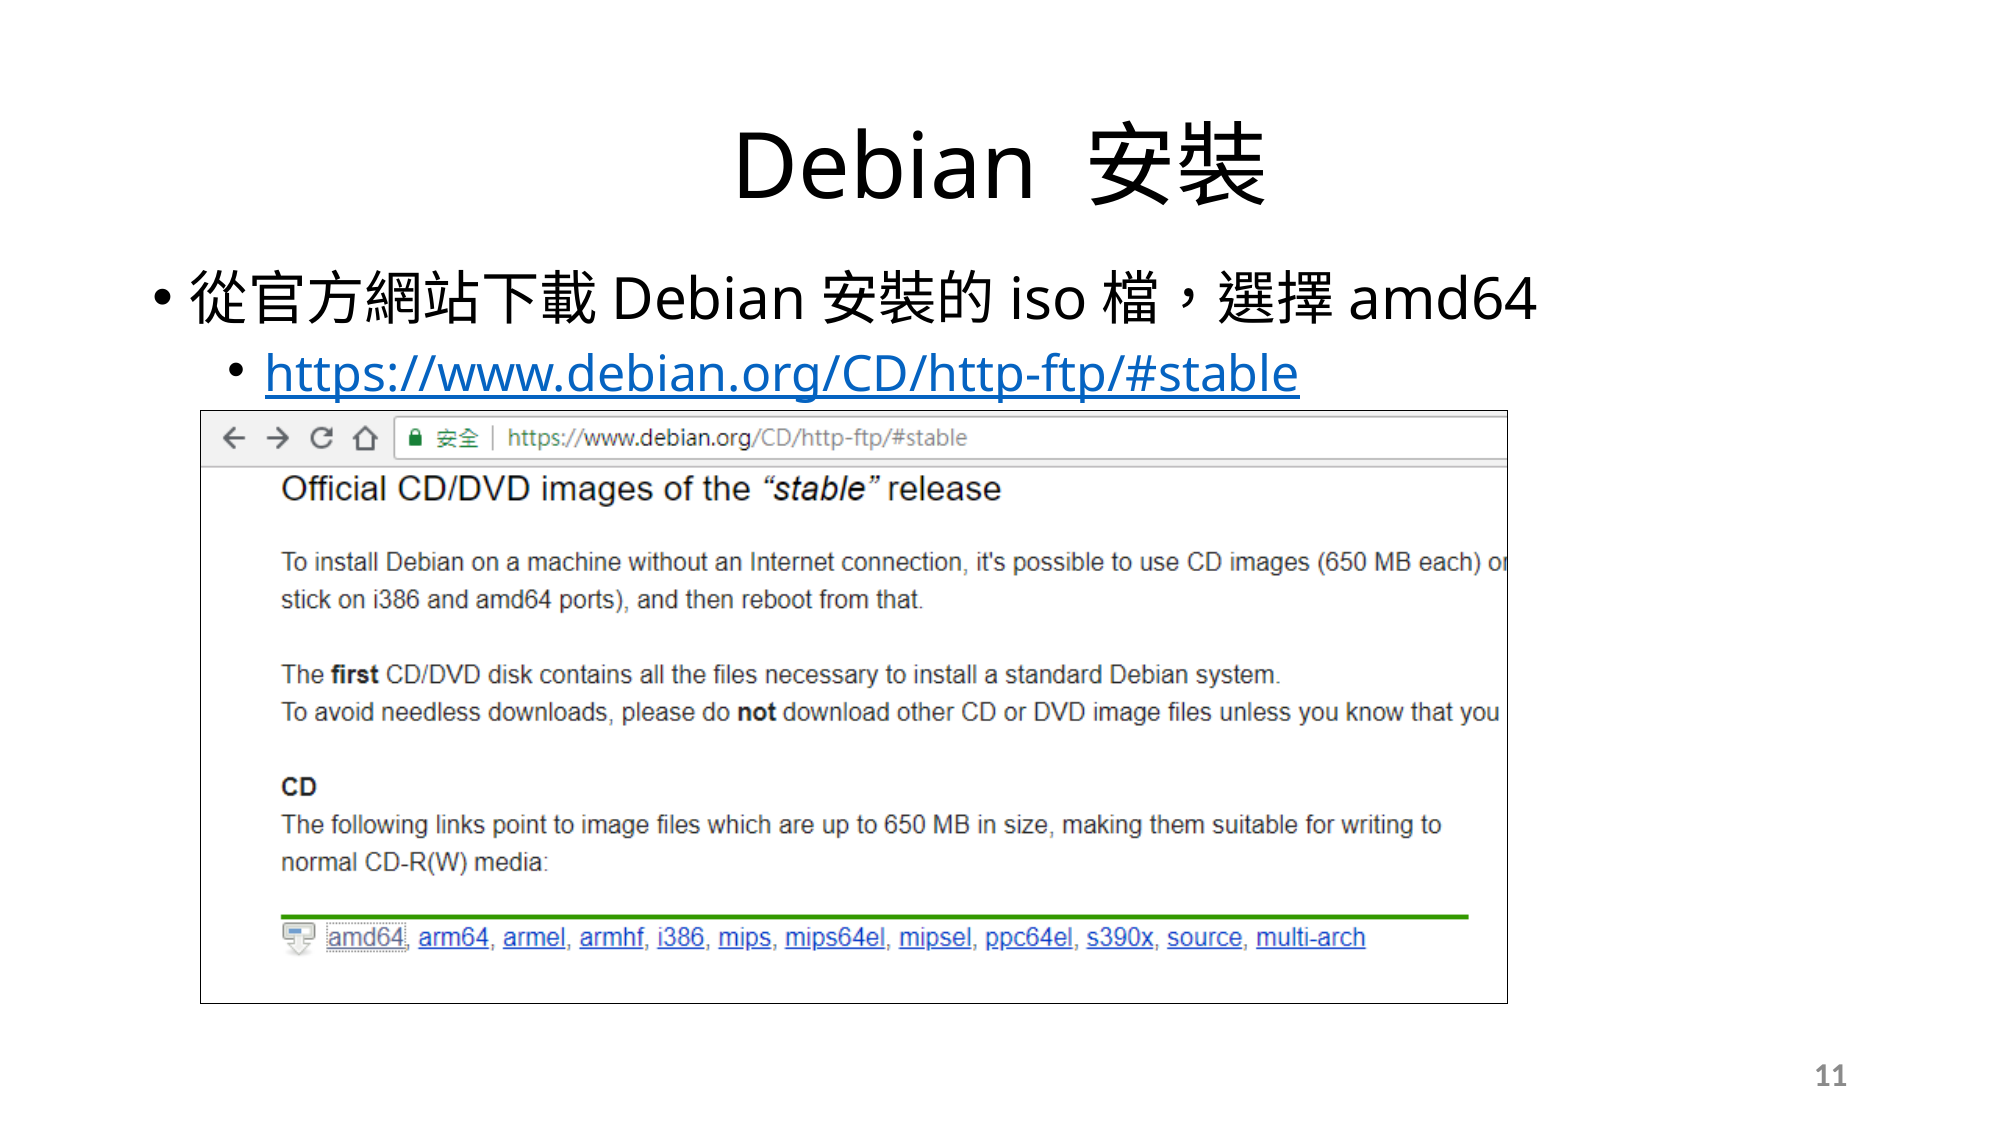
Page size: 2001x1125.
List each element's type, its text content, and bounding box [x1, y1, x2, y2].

picture [200, 410, 1508, 1004]
title Debian 安裝 [137, 59, 1863, 261]
slide_number 11 [1412, 1042, 1863, 1103]
list 從官方網站下載Debian安裝的iso檔，選擇amd64 https://www.debian.org/CD/http-ftp/#stable [137, 261, 1863, 976]
